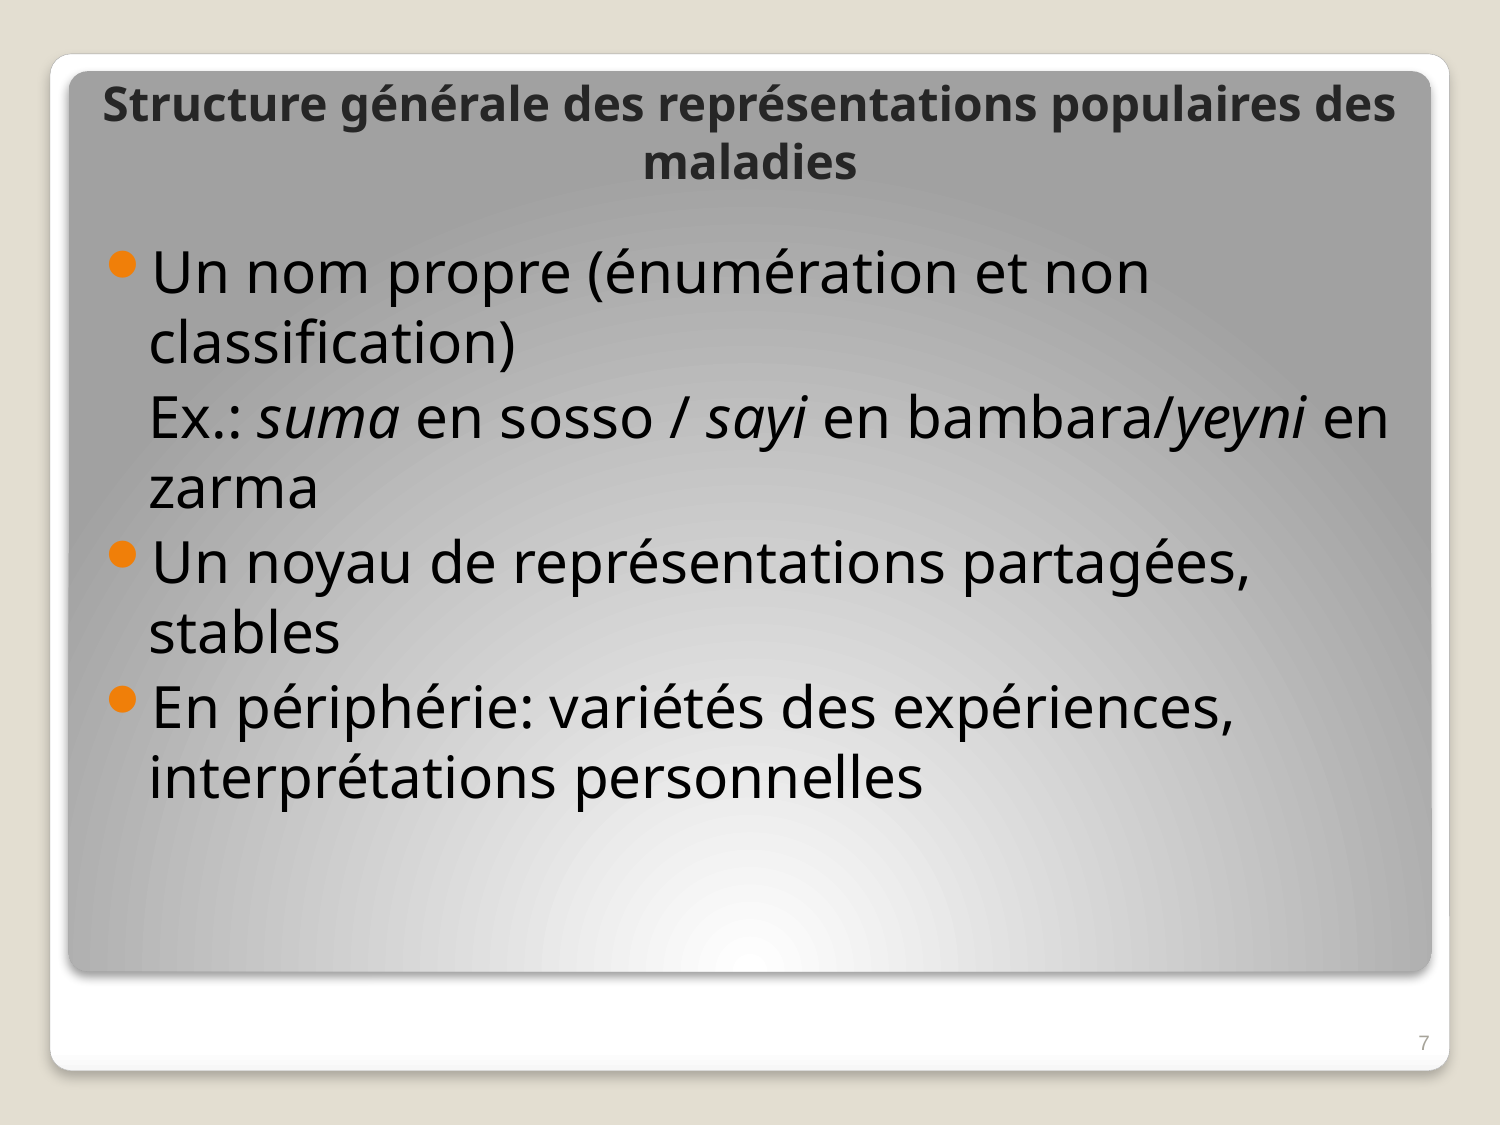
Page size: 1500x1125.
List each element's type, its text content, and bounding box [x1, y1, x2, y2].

list Un nom propre (énumération et non classification) Ex.: suma en sosso / sayi en bambara/yeyni en zarma Un noyau de représentations partagées, stables En périphérie: variétés des expériences, interprétations personnelles [74, 219, 1426, 1006]
slide_number 7 [1369, 1002, 1445, 1063]
title Structure générale des représentations populaires des maladies [75, 66, 1425, 197]
